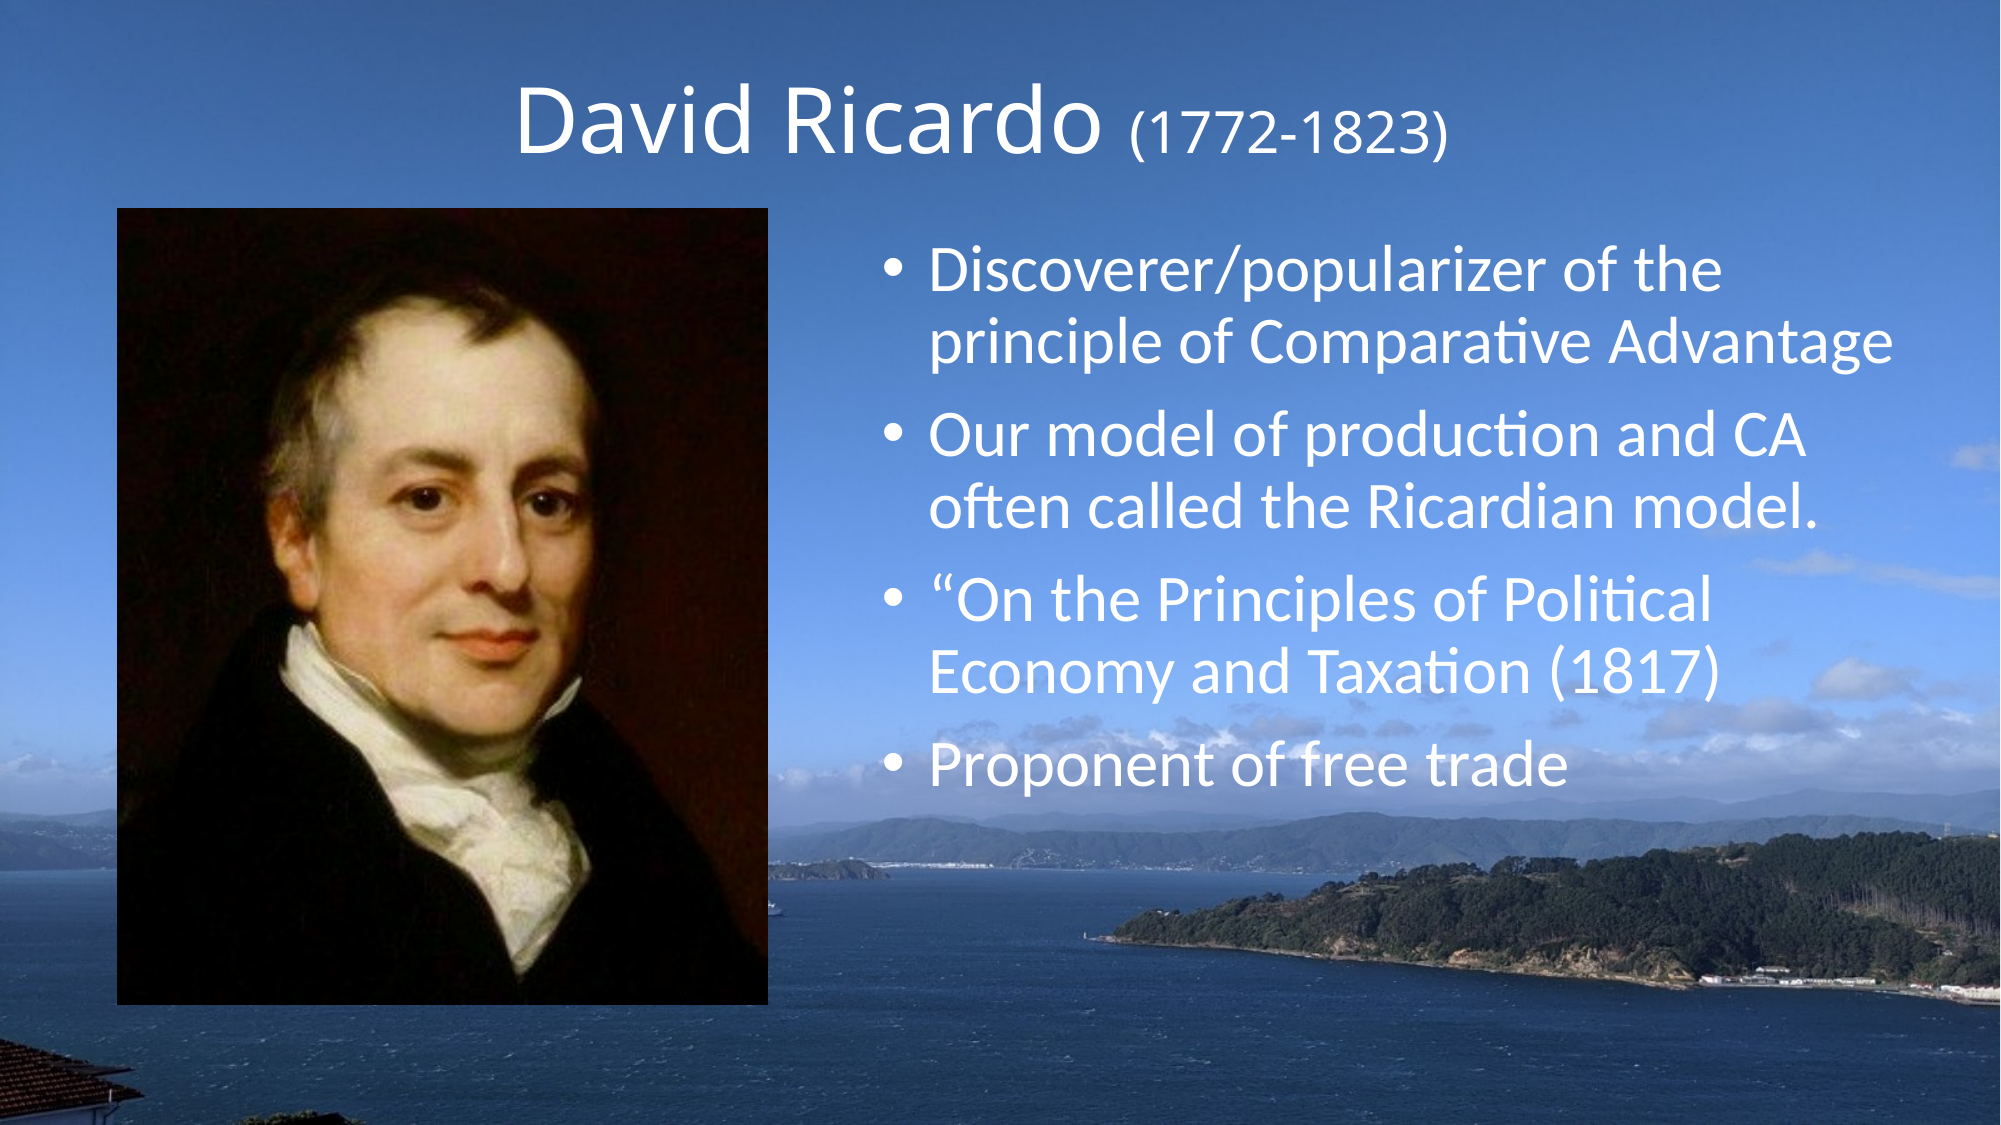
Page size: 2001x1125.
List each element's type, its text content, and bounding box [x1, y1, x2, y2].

title David Ricardo (1772-1823) [117, 38, 1843, 209]
list Discoverer/popularizer of the principle of Comparative Advantage Our model of production and CA often called the Ricardian model. “On the Principles of Political Economy and Taxation (1817) Proponent of free trade [866, 226, 1912, 941]
picture [0, 0, 2001, 1125]
